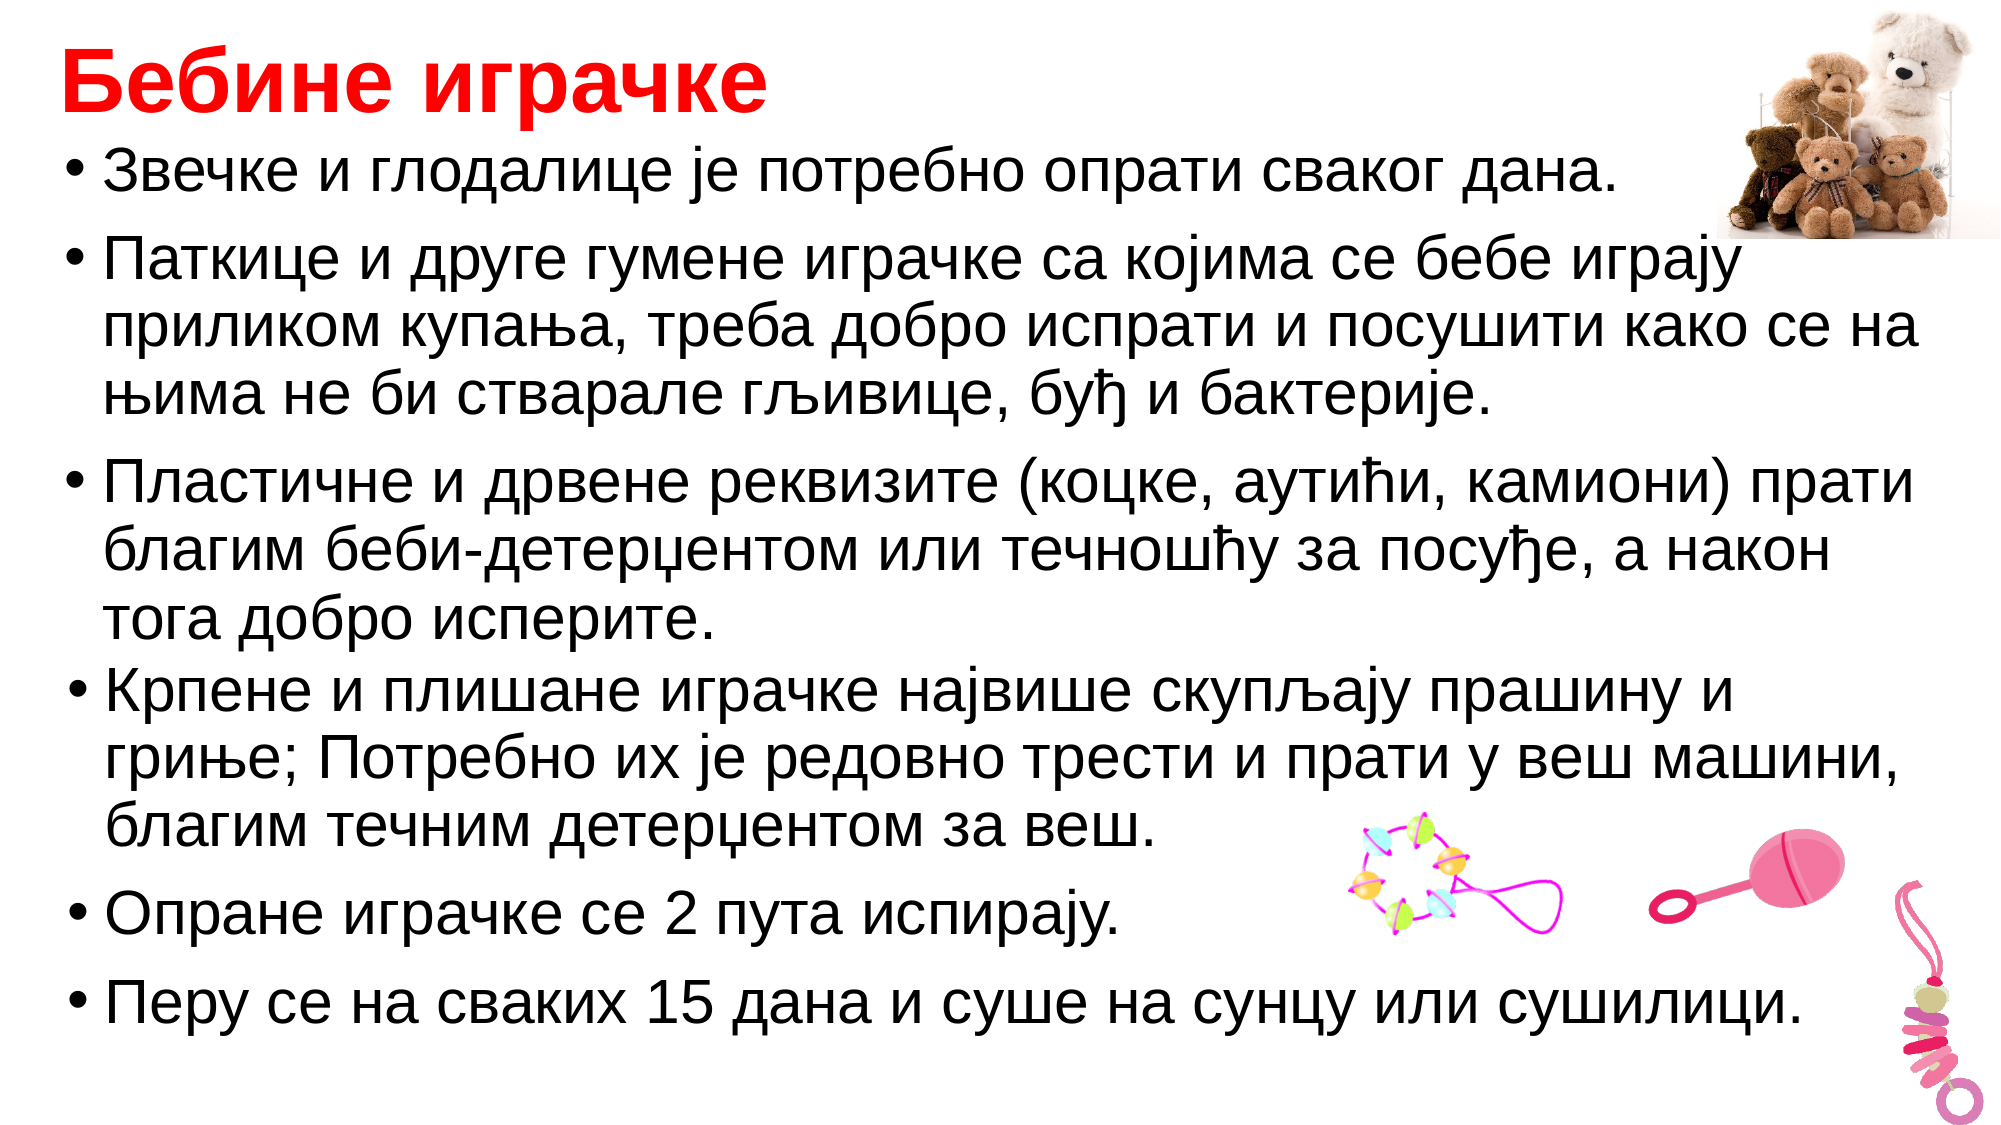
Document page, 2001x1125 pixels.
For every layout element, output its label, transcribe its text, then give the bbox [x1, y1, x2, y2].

picture [1645, 781, 1857, 992]
picture [1341, 780, 1575, 991]
picture [1877, 880, 2000, 1125]
picture [1717, 3, 2000, 239]
text_box Бебине играчке [45, 26, 1396, 157]
list Звечке и глодалице је потребно опрати сваког дана. Паткице и друге гумене играчке са којима се бебе играју приликом купања, треба добро испрати и посушити како се на њима не би стварале гљивице, буђ и бактерије. Пластичне и дрвене реквизите (коцке, аутићи, камиони) прати благим беби-детерџентом или течношћу за посуђе, a након тога добро исперите. [49, 129, 1966, 605]
text_box Крпене и плишане играчке највише скупљају прашину и гриње; Потребно их је редовно трести и прати у веш машини, благим течним детерџентом за веш. Опране играчке се 2 пута испирају. Перу се на сваких 15 дана и суше на сунцу или сушилици. [52, 650, 1937, 1074]
